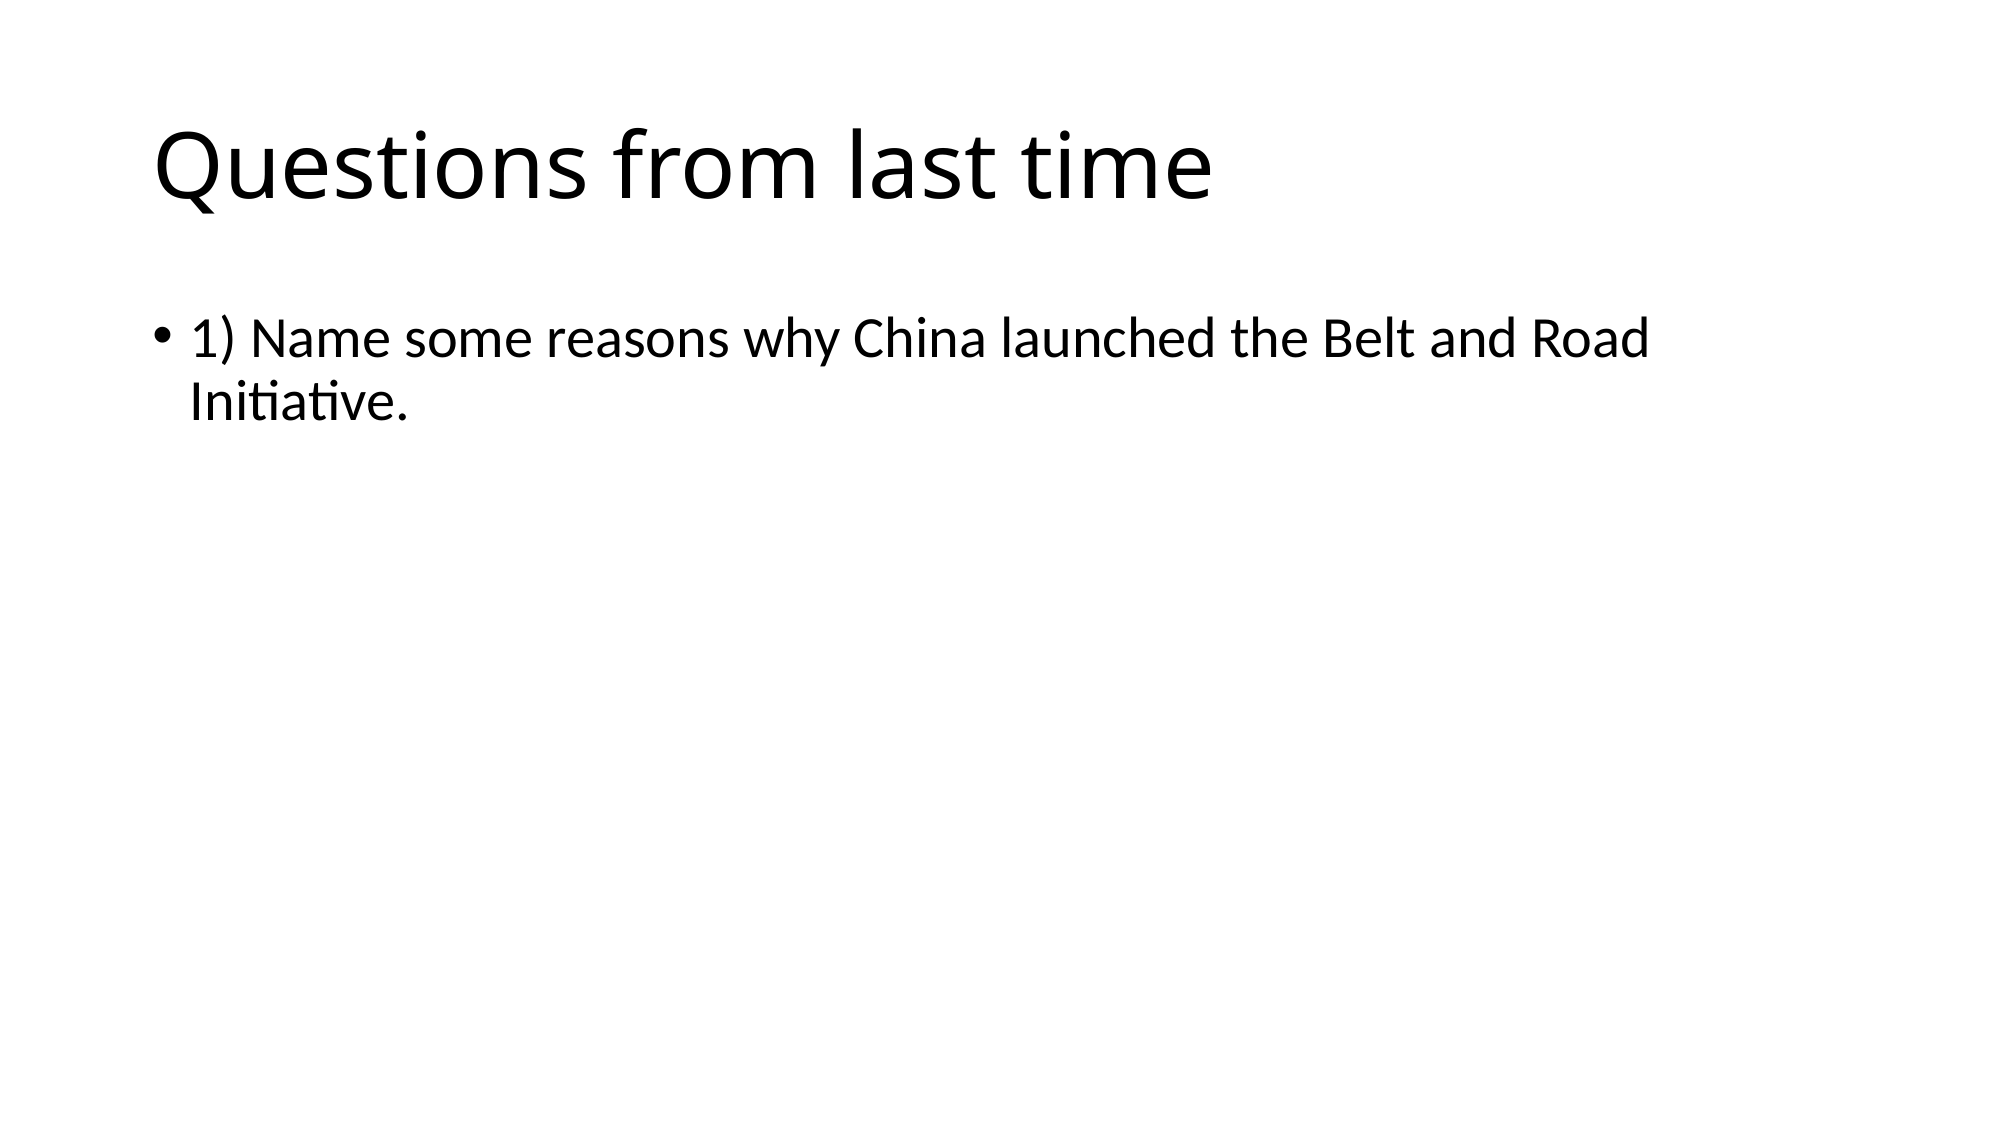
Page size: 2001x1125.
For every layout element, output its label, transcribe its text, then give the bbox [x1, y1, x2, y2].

title Questions from last time [137, 59, 1863, 278]
list 1) Name some reasons why China launched the Belt and Road Initiative. [137, 299, 1863, 1014]
